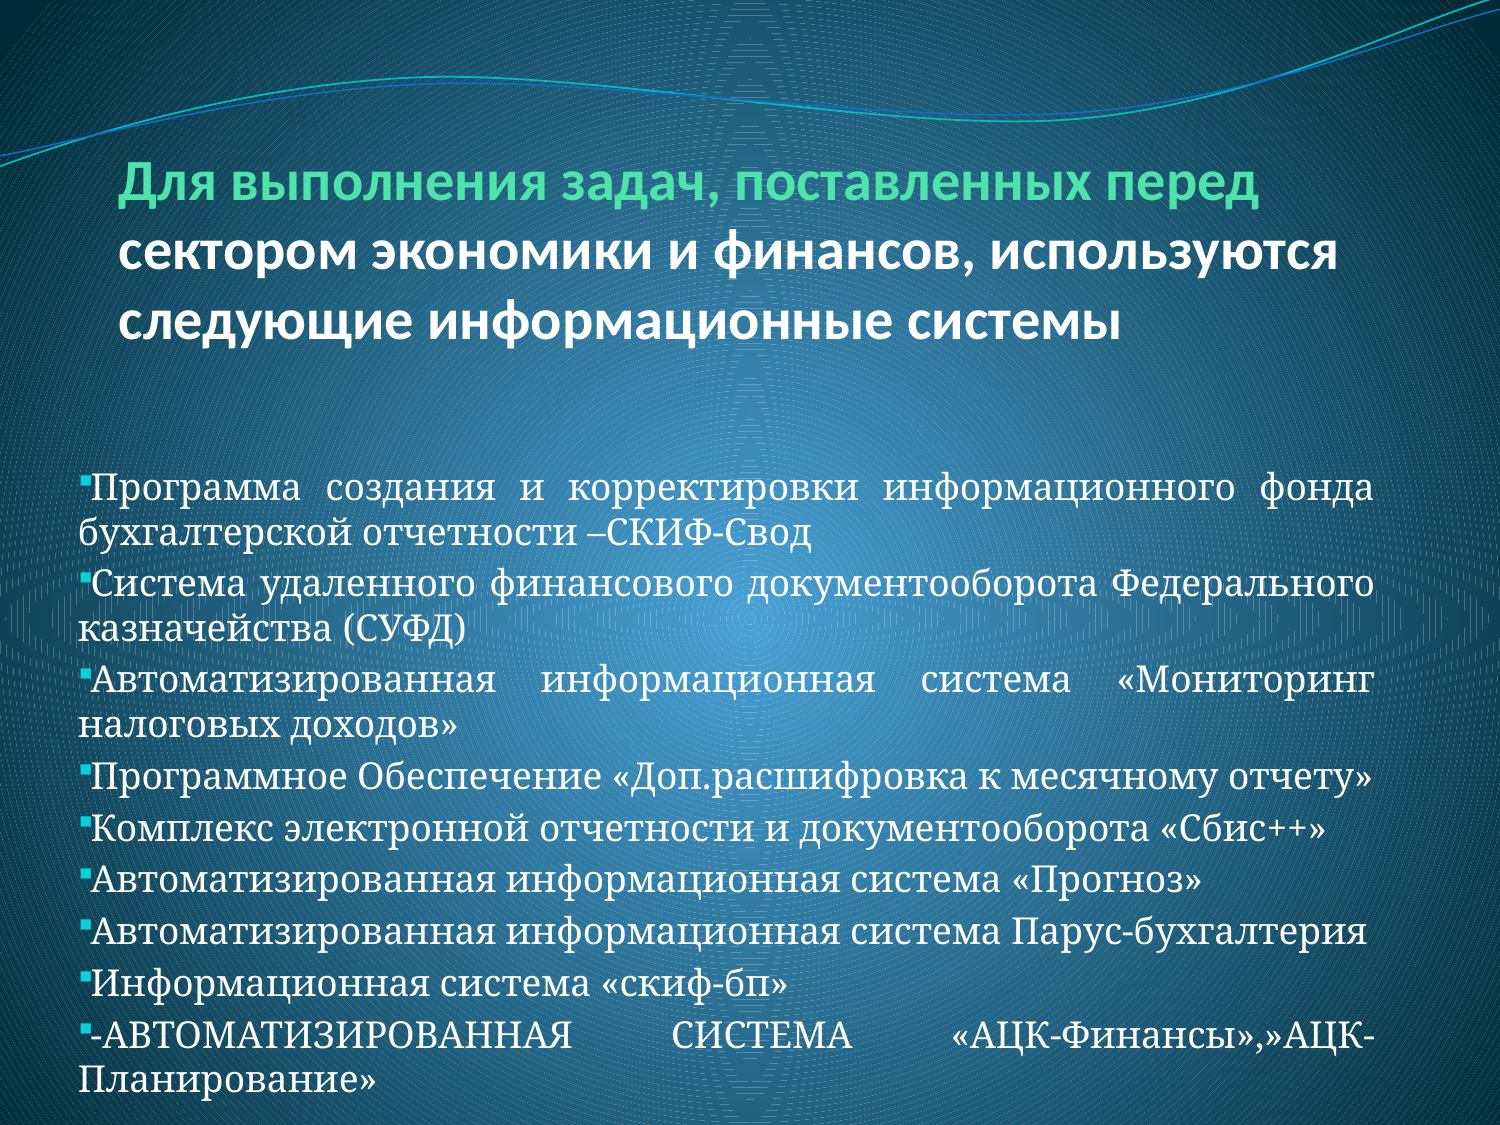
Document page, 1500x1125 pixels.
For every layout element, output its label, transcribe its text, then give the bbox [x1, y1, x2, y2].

list Программа создания и корректировки информационного фонда бухгалтерской отчетности –СКИФ-Свод Система удаленного финансового документооборота Федерального казначейства (СУФД) Автоматизированная информационная система «Мониторинг налоговых доходов» Программное Обеспечение «Доп.расшифровка к месячному отчету» Комплекс электронной отчетности и документооборота «Сбис++» Автоматизированная информационная система «Прогноз» Автоматизированная информационная система Парус-бухгалтерия Информационная система «скиф-бп» -АВТОМАТИЗИРОВАННАЯ СИСТЕМА «АЦК-Финансы»,»АЦК-Планирование» [70, 456, 1383, 1125]
title Для выполнения задач, поставленных перед сектором экономики и финансов, используются следующие информационные системы [118, 87, 1442, 352]
